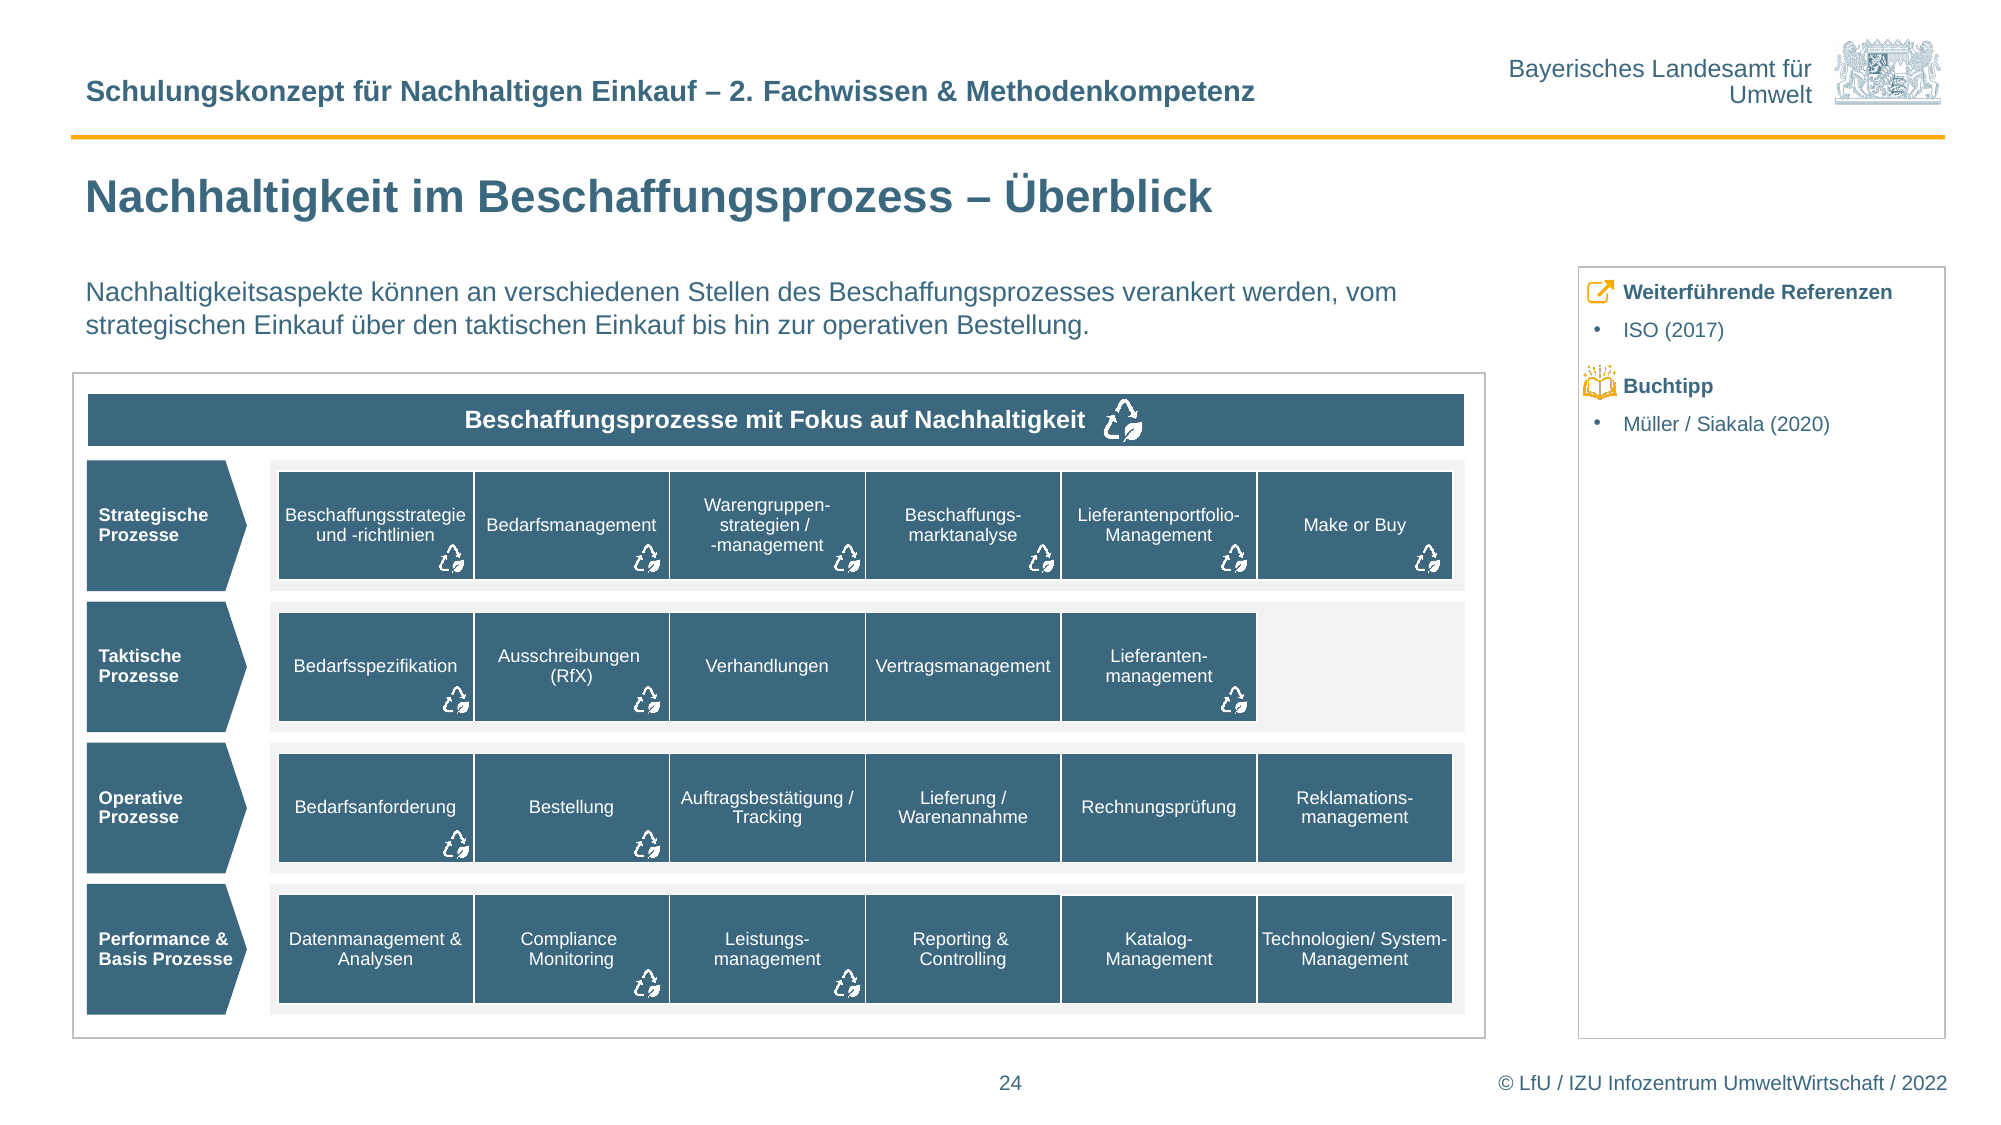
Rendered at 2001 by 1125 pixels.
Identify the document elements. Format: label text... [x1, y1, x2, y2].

picture [1411, 541, 1444, 576]
text_box Reklamations-management [1257, 753, 1453, 863]
text_box Performance & Basis Prozesse [86, 883, 247, 1015]
text_box Reporting & Controlling [865, 894, 1061, 1004]
text_box Bestellung [473, 753, 669, 863]
slide_number Schulungskonzept für Nachhaltigen Einkauf – 2. Fachwissen & Methodenkompetenz [70, 36, 1403, 115]
text_box Bedarfsanforderung [277, 753, 473, 863]
text_box Lieferanten-management [1061, 612, 1258, 722]
text_box Lieferantenportfolio-Management [1061, 471, 1257, 581]
text_box Weiterführende Referenzen ISO (2017) Buchtipp Müller / Siakala (2020) [1578, 267, 1945, 1039]
picture [1218, 541, 1250, 576]
text_box Operative Prozesse [86, 742, 247, 874]
text_box Vertragsmanagement [865, 612, 1061, 722]
text_box Bedarfsspezifikation [277, 612, 473, 722]
text_box [270, 601, 1465, 733]
text_box Taktische Prozesse [86, 601, 247, 733]
text_box Lieferung / Warenannahme [865, 753, 1061, 863]
text_box [270, 742, 1465, 874]
picture [1099, 393, 1148, 447]
text_box Technologien/ System-Management [1257, 894, 1453, 1004]
text_box [270, 883, 1465, 1015]
text_box [1587, 282, 1609, 304]
picture [435, 541, 468, 576]
text_box Bedarfsmanagement [473, 471, 669, 581]
text_box Beschaffungs-marktanalyse [865, 471, 1061, 581]
text_box Make or Buy [1257, 471, 1453, 581]
picture [1218, 683, 1250, 718]
text_box Compliance Monitoring [473, 894, 669, 1004]
text_box Beschaffungsprozesse mit Fokus auf Nachhaltigkeit [1148, 393, 1465, 447]
text_box Beschaffungsprozesse mit Fokus auf Nachhaltigkeit [86, 393, 1098, 447]
picture [831, 541, 863, 576]
text_box Rechnungsprüfung [1061, 753, 1257, 863]
text_box [1597, 279, 1615, 297]
text_box Ausschreibungen (RfX) [473, 612, 669, 722]
picture [1581, 363, 1618, 400]
picture [440, 683, 472, 718]
picture [831, 966, 863, 1001]
text_box Katalog- Management [1061, 894, 1257, 1004]
text_box Leistungs-management [669, 894, 865, 1004]
footer © LfU / IZU Infozentrum UmweltWirtschaft / 2022 [1158, 1062, 1963, 1109]
text_box Strategische Prozesse [86, 460, 247, 592]
picture [1025, 541, 1057, 576]
text_box Nachhaltigkeitsaspekte können an verschiedenen Stellen des Beschaffungsprozesses verankert werden, vom strategischen Einkauf über den taktischen Einkauf bis hin zur operativen Bestellung. [70, 267, 1556, 347]
slide_number 24 [958, 1062, 1063, 1109]
text_box Auftragsbestätigung / Tracking [669, 753, 865, 863]
picture [440, 827, 472, 862]
picture [631, 827, 663, 862]
picture [1834, 39, 1941, 105]
text_box Warengruppen-strategien / -management [669, 471, 865, 581]
picture [631, 966, 663, 1001]
text_box Verhandlungen [669, 612, 865, 722]
text_box Beschaffungsstrategie und -richtlinien [277, 471, 473, 581]
text_box Datenmanagement & Analysen [277, 894, 473, 1004]
picture [631, 541, 663, 576]
title Nachhaltigkeit im Beschaffungsprozess – Überblick [70, 153, 1946, 236]
picture [631, 683, 663, 718]
text_box [72, 373, 1485, 1038]
